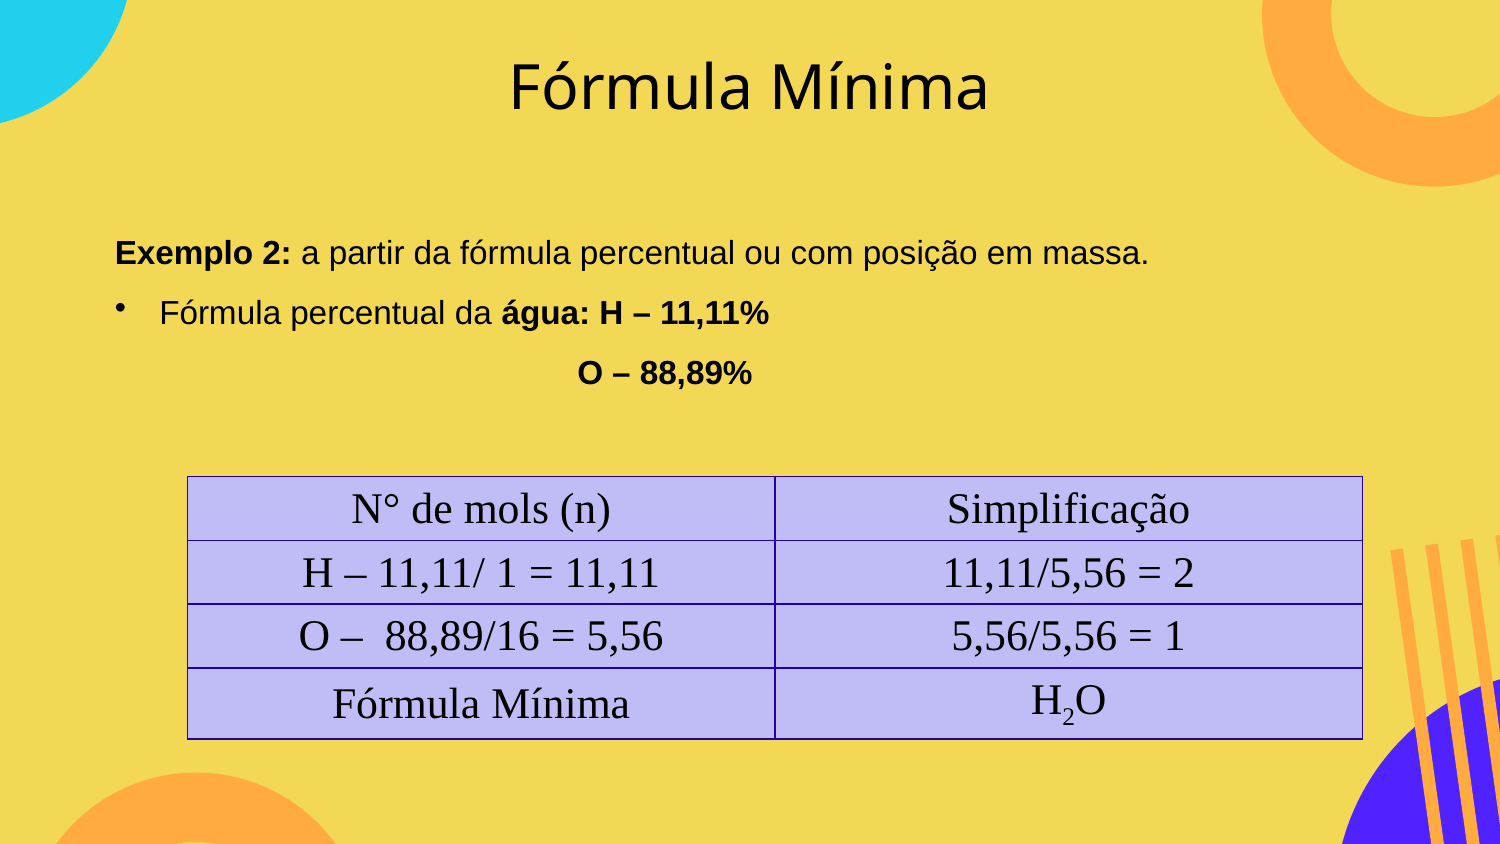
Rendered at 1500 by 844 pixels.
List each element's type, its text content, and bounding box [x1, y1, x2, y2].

table_cell H2O [776, 669, 1362, 738]
table_cell Fórmula Mínima [188, 669, 774, 738]
table_header N° de mols (n) [188, 477, 774, 540]
table_header Simplificação [776, 477, 1362, 540]
table_cell 5,56/5,56 = 1 [776, 605, 1362, 667]
table_cell O – 88,89/16 = 5,56 [188, 605, 774, 667]
title Fórmula Mínima [112, 46, 1388, 160]
text_box Exemplo 2: a partir da fórmula percentual ou com posição em massa. Fórmula percentual da água: H – 11,11% O – 88,89% [99, 204, 1425, 399]
table_cell 11,11/5,56 = 2 [776, 541, 1362, 603]
table_cell H – 11,11/ 1 = 11,11 [188, 541, 774, 603]
